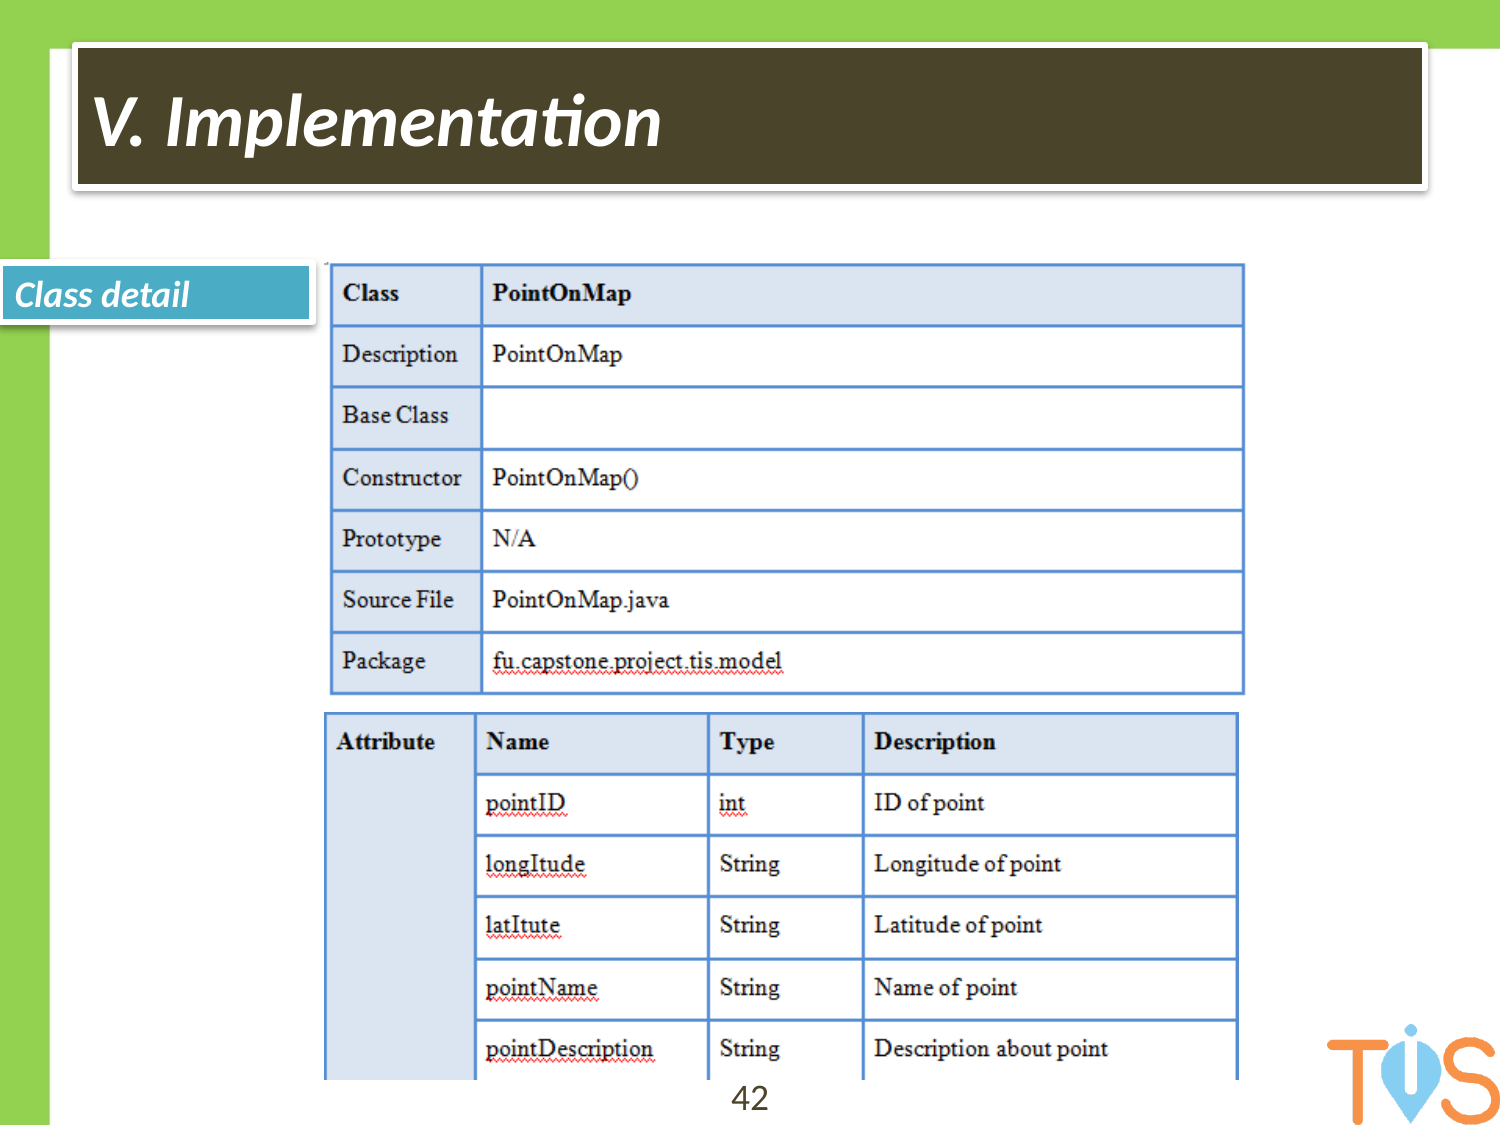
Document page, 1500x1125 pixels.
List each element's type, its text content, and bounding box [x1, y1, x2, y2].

slide_number 42 [575, 1089, 925, 1125]
picture [0, 0, 1500, 1125]
text_box Class detail [0, 259, 316, 325]
text_box V. Implementation [72, 42, 1428, 191]
